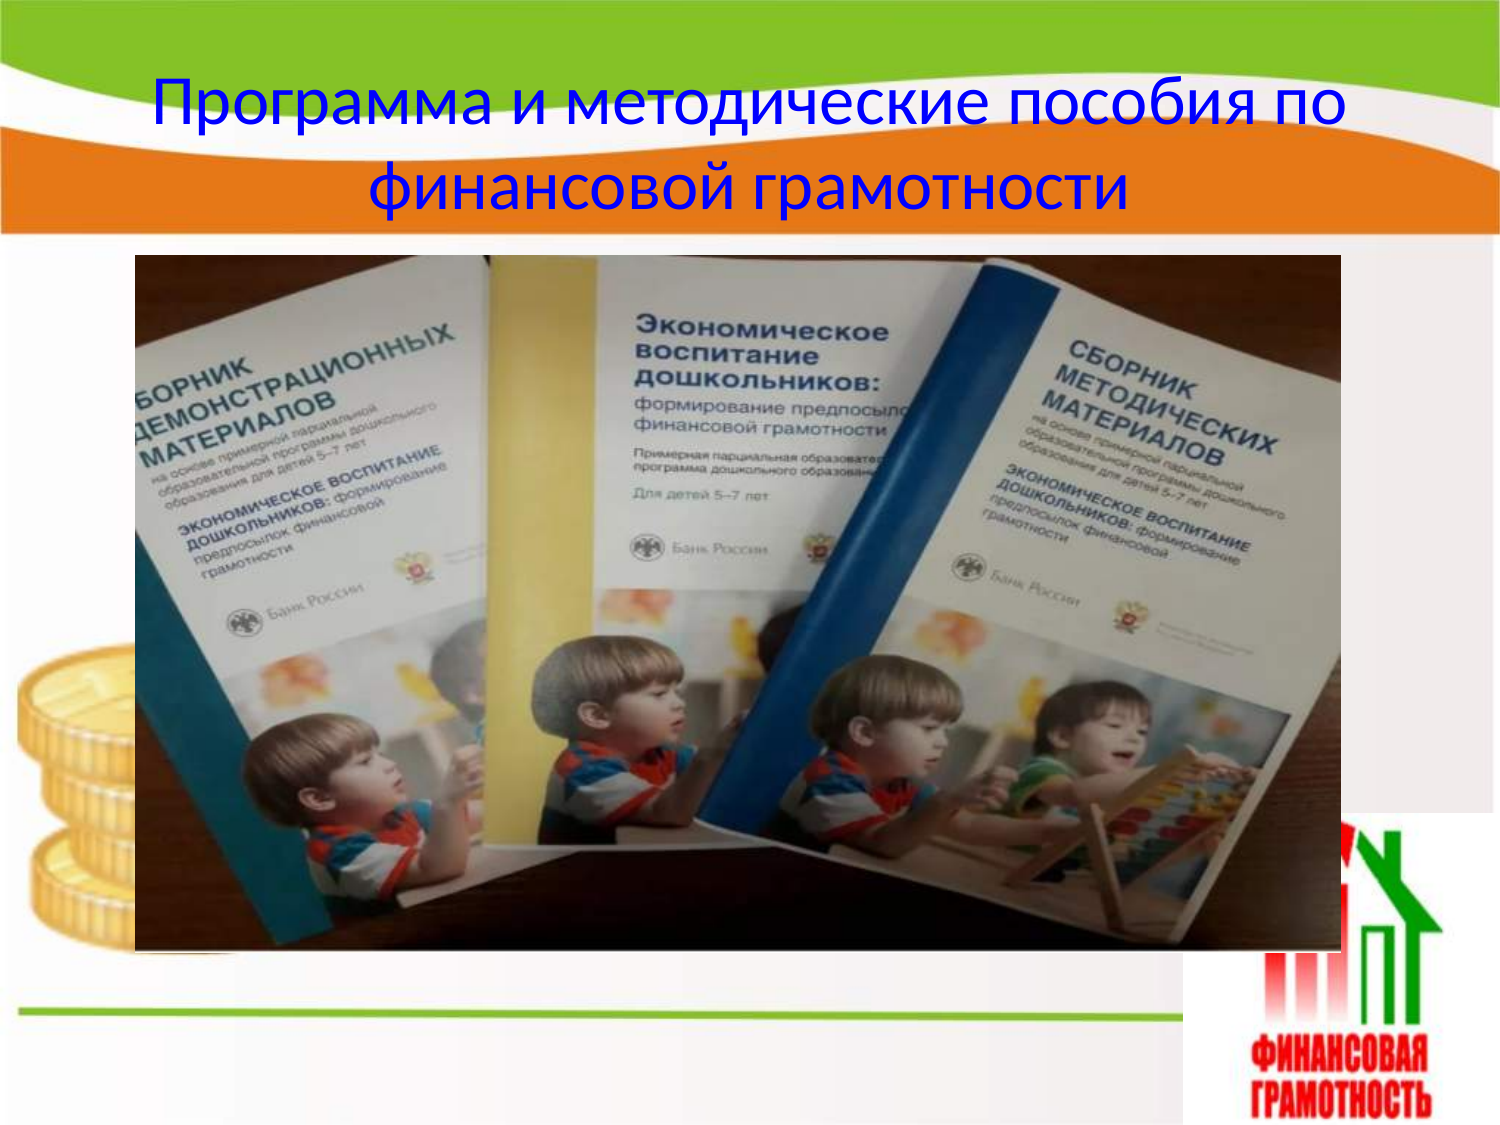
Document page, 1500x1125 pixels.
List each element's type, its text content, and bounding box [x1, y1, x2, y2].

picture [0, 0, 1500, 1125]
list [135, 255, 1341, 953]
title Программа и методические пособия по финансовой грамотности [75, 45, 1425, 233]
